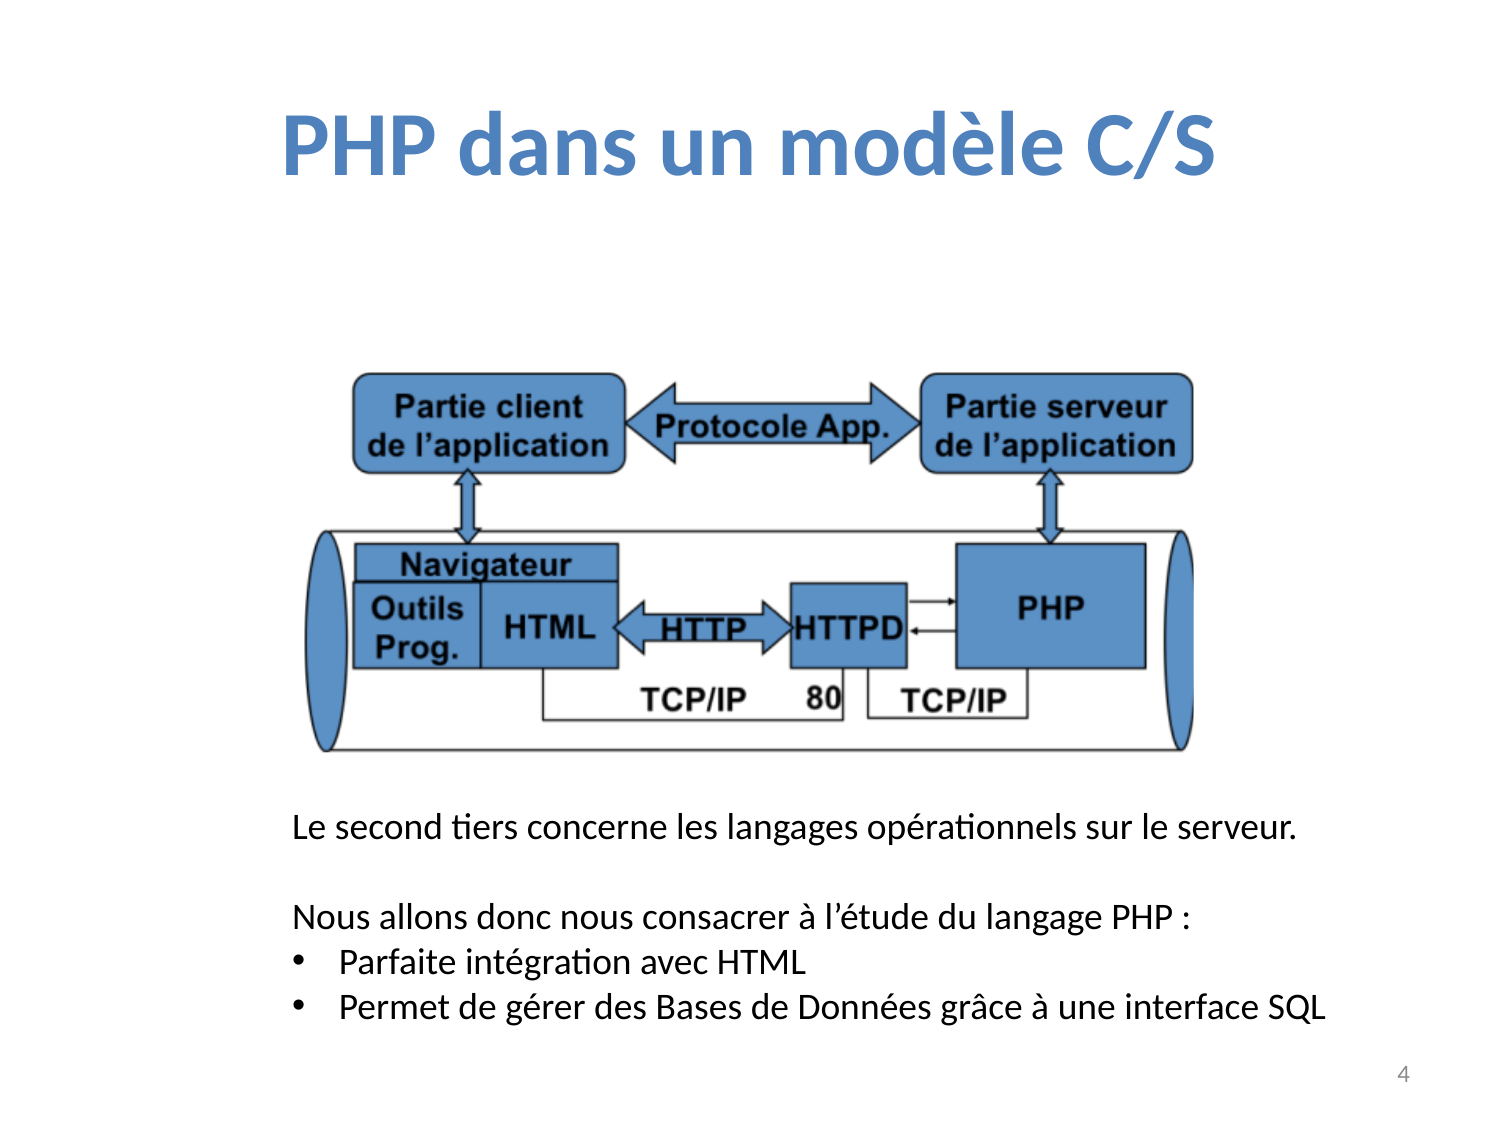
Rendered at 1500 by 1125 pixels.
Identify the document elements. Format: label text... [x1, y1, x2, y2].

picture [303, 372, 1194, 753]
title PHP dans un modèle C/S [75, 45, 1425, 233]
slide_number 4 [1074, 1042, 1425, 1103]
text_box Le second tiers concerne les langages opérationnels sur le serveur. Nous allons donc nous consacrer à l’étude du langage PHP : Parfaite intégration avec HTML Permet de gérer des Bases de Données grâce à une interface SQL [277, 794, 1343, 1035]
